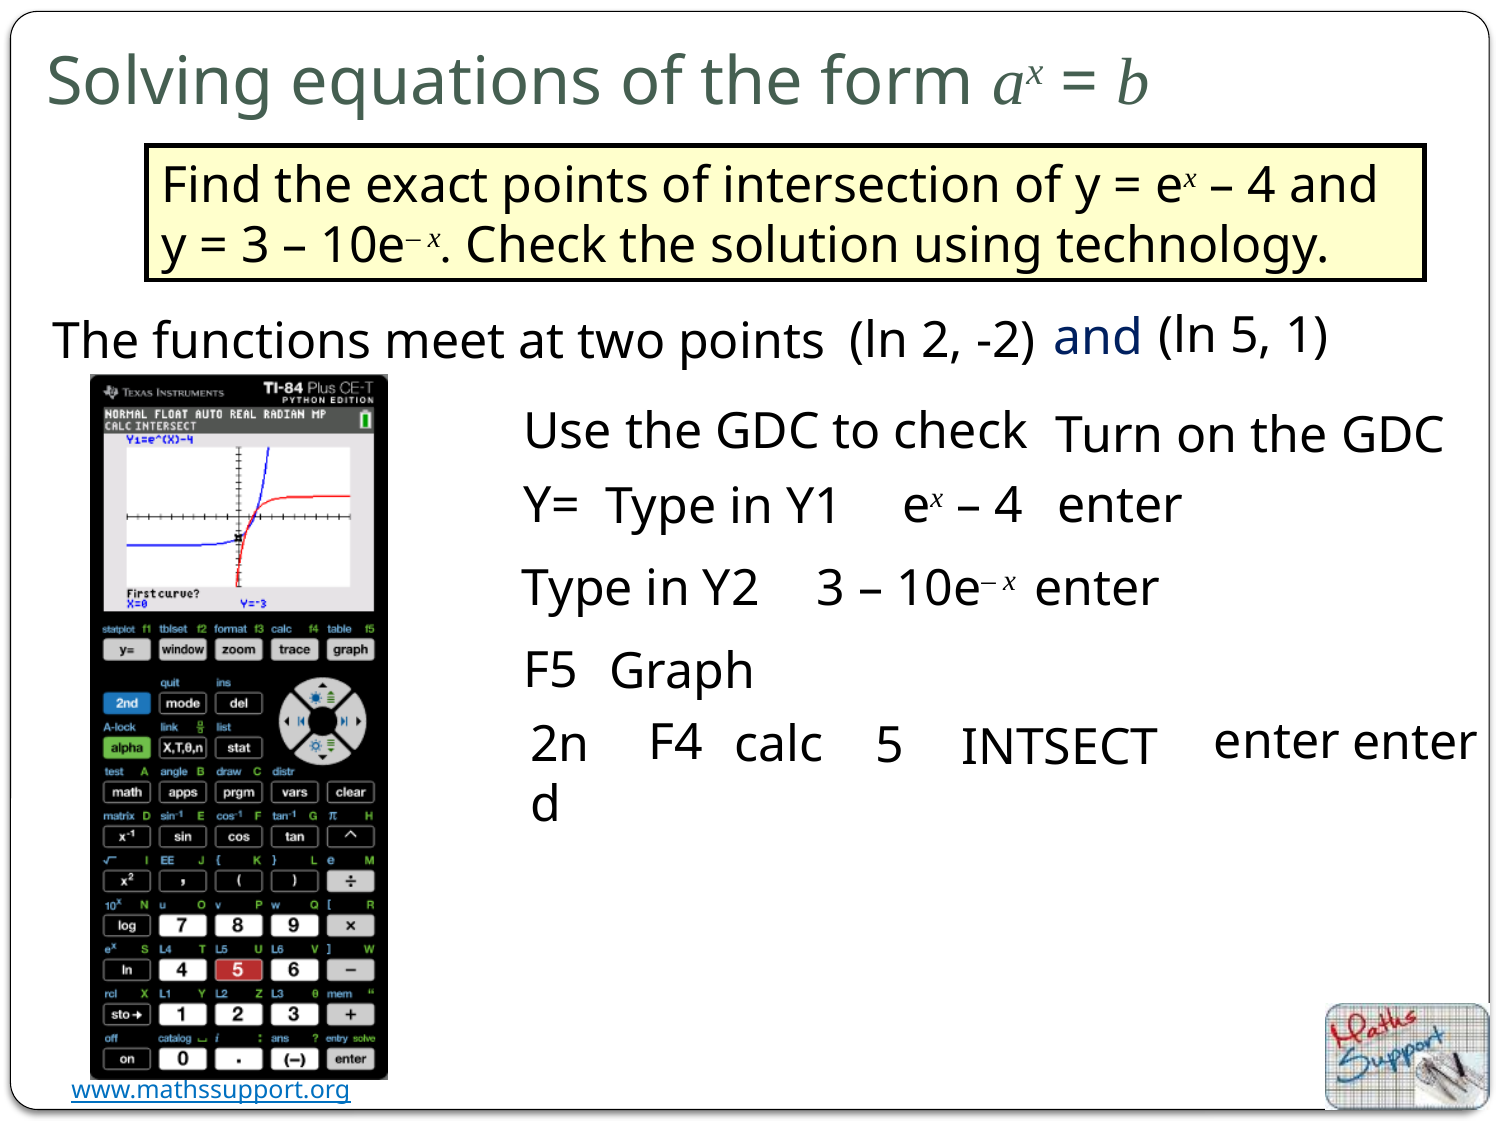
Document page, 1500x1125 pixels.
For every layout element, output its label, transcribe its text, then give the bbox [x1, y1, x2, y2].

text_box calc [719, 704, 976, 779]
text_box enter [1042, 470, 1262, 540]
text_box Y= [508, 466, 728, 541]
text_box Use the GDC to check [508, 390, 1060, 466]
text_box enter [1019, 548, 1238, 623]
text_box Find the exact points of intersection of y = ex – 4 and y = 3 – 10e– x. Check the solution using technology. [146, 145, 1425, 281]
text_box Type in Y1 [590, 466, 864, 542]
text_box (ln 5, 1) [1143, 294, 1344, 370]
text_box 3 – 10e– x [802, 548, 1019, 623]
text_box Solving equations of the form ax = b [46, 12, 1396, 118]
picture [1325, 1003, 1490, 1110]
text_box Type in Y2 [507, 547, 800, 623]
text_box enter [1199, 701, 1337, 776]
text_box ex – 4 [887, 466, 1038, 541]
text_box F5 [508, 629, 606, 705]
text_box Graph [594, 631, 852, 707]
text_box [1323, 1007, 1487, 1109]
text_box enter [1337, 701, 1500, 777]
text_box [74, 1074, 357, 1109]
text_box (ln 2, -2) [834, 300, 1051, 376]
text_box Turn on the GDC [1041, 394, 1487, 470]
text_box F4 [634, 707, 719, 777]
text_box INTSECT [946, 707, 1228, 783]
text_box and [1039, 296, 1159, 372]
text_box 2nd [515, 705, 634, 839]
picture [89, 374, 389, 1081]
text_box The functions meet at two points [37, 301, 854, 377]
